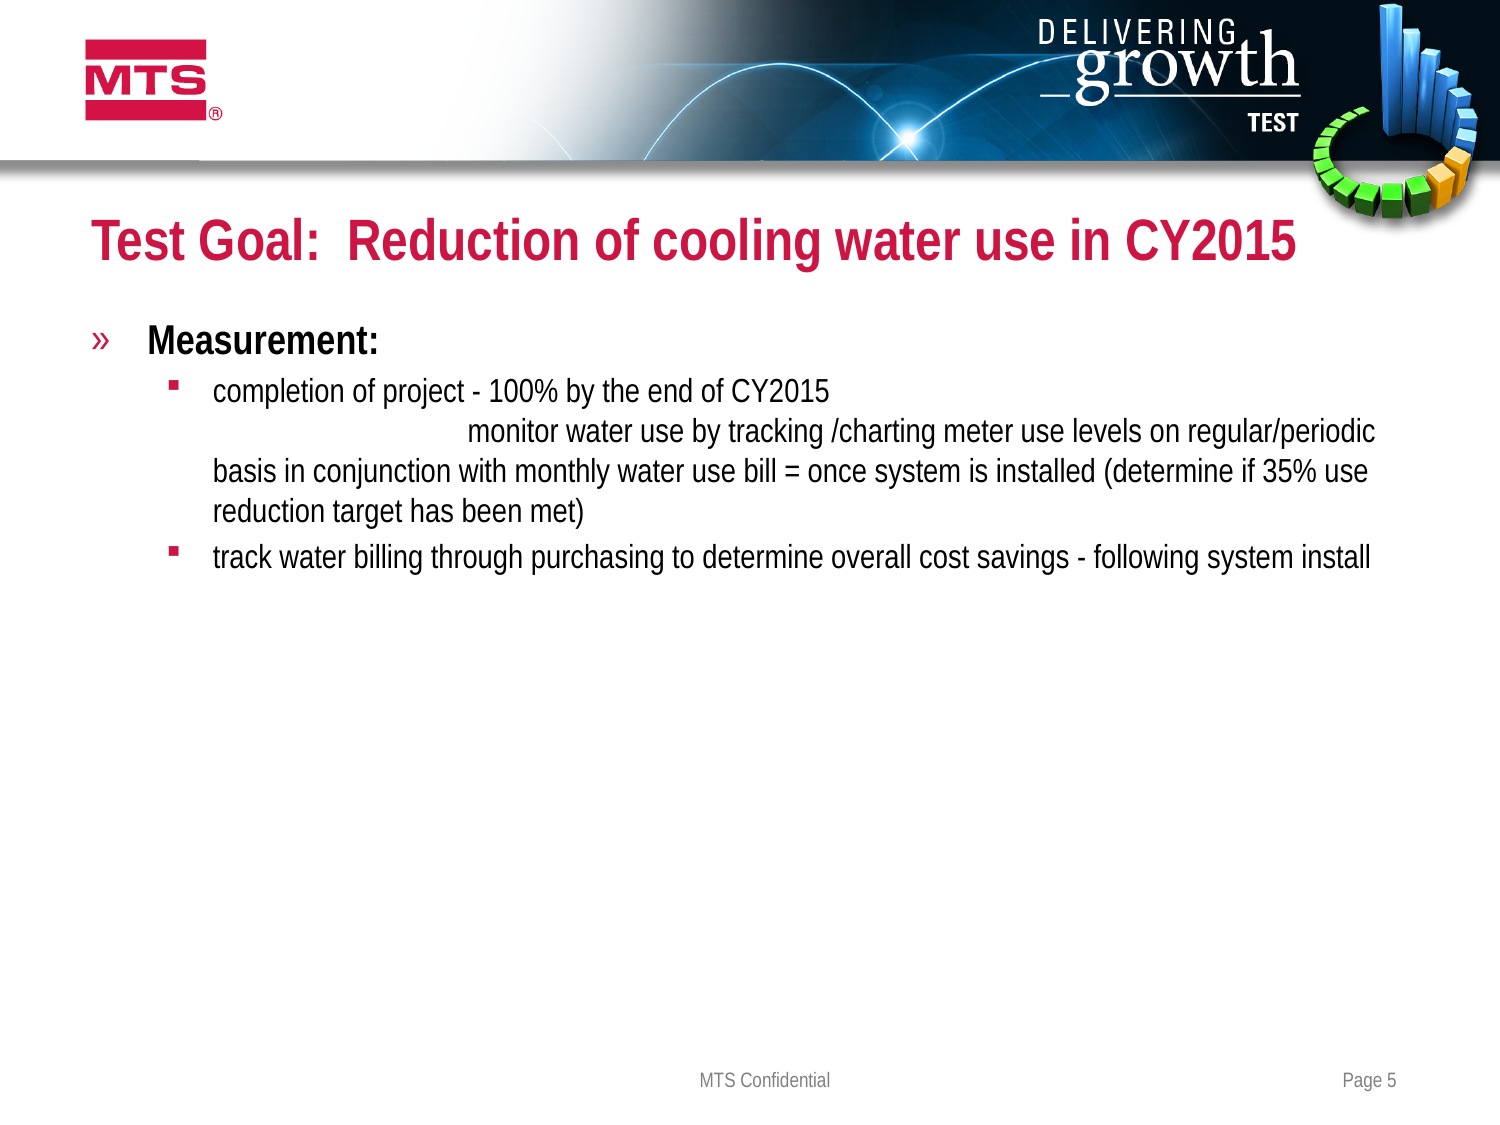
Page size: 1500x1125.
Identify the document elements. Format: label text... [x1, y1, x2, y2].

picture [0, 0, 1500, 242]
title Test Goal: Reduction of cooling water use in CY2015 [75, 180, 1430, 294]
list Measurement: completion of project - 100% by the end of CY2015 monitor water use by tracking /charting meter use levels on regular/periodic basis in conjunction with monthly water use bill = once system is installed (determine if 35% use reduction target has been met) track water billing through purchasing to determine overall cost savings - following system install [75, 305, 1432, 1046]
